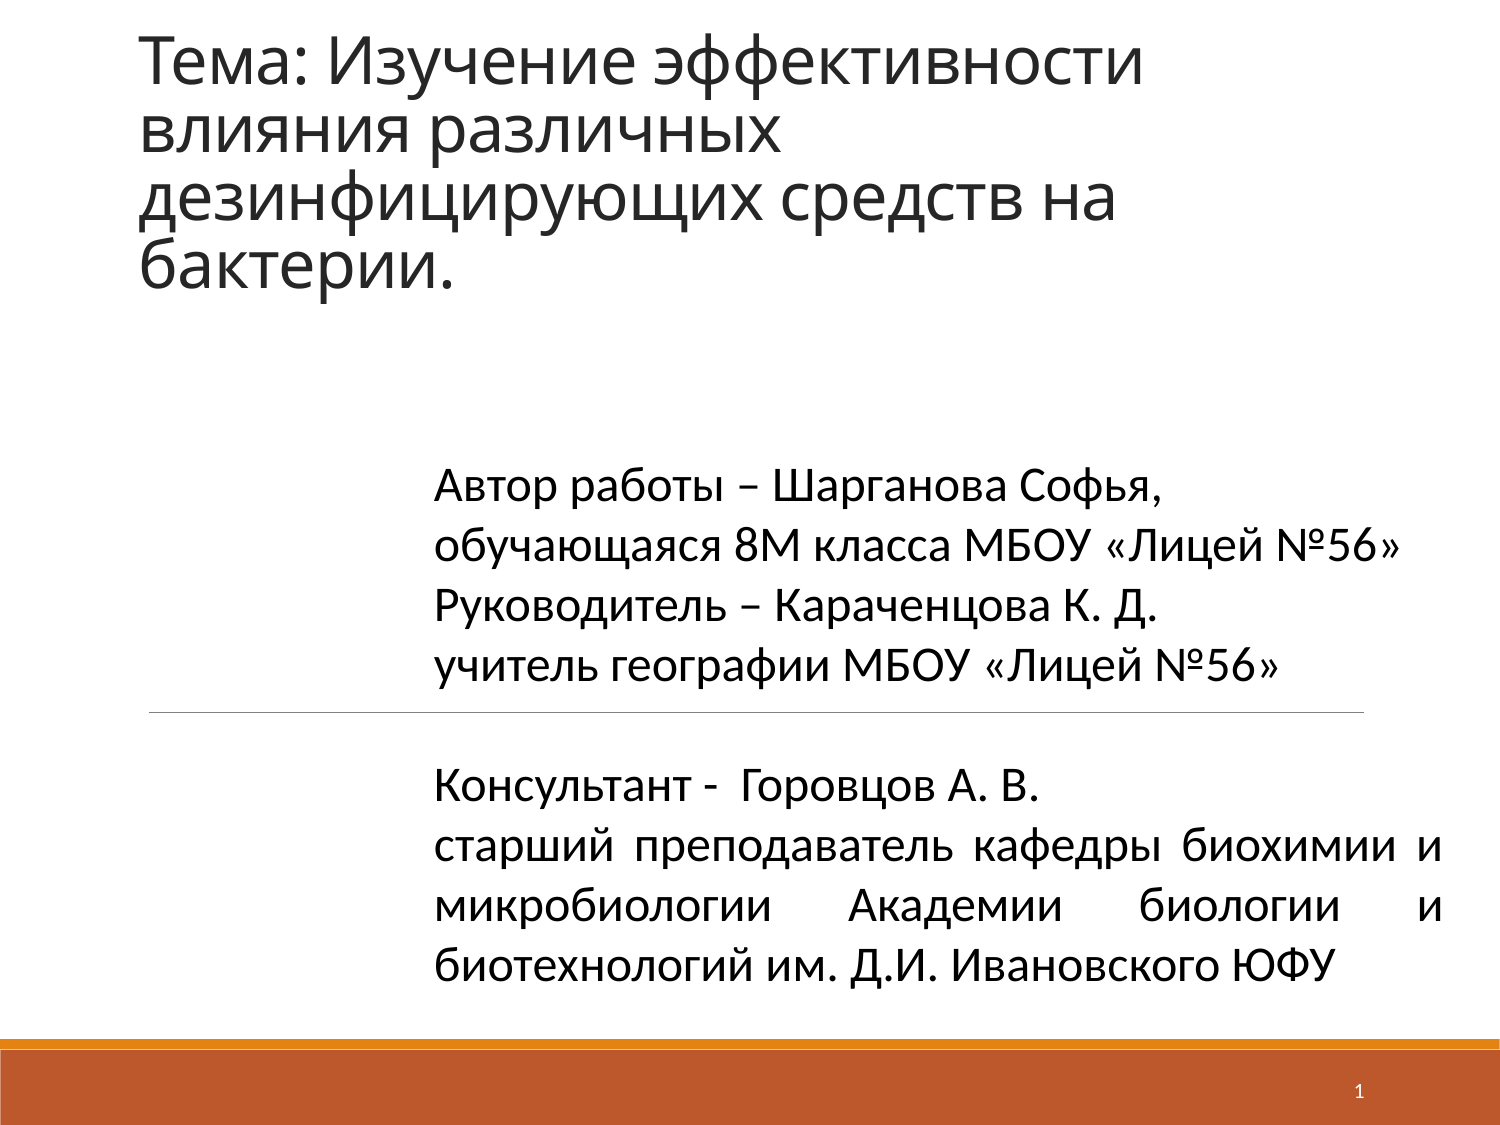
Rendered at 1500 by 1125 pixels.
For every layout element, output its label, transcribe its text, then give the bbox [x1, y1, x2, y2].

subtitle [194, 0, 1410, 144]
title Тема: Изучение эффективности влияния различных дезинфицирующих средств на бактерии. [123, 148, 1351, 390]
slide_number 1 [1218, 1059, 1380, 1120]
text_box Автор работы – Шарганова Софья, обучающаяся 8М класса МБОУ «Лицей №56» Руководитель – Караченцова К. Д. учитель географии МБОУ «Лицей №56» Консультант - Горовцов А. В. старший преподаватель кафедры биохимии и микробиологии Академии биологии и биотехнологий им. Д.И. Ивановского ЮФУ [419, 444, 1459, 1000]
